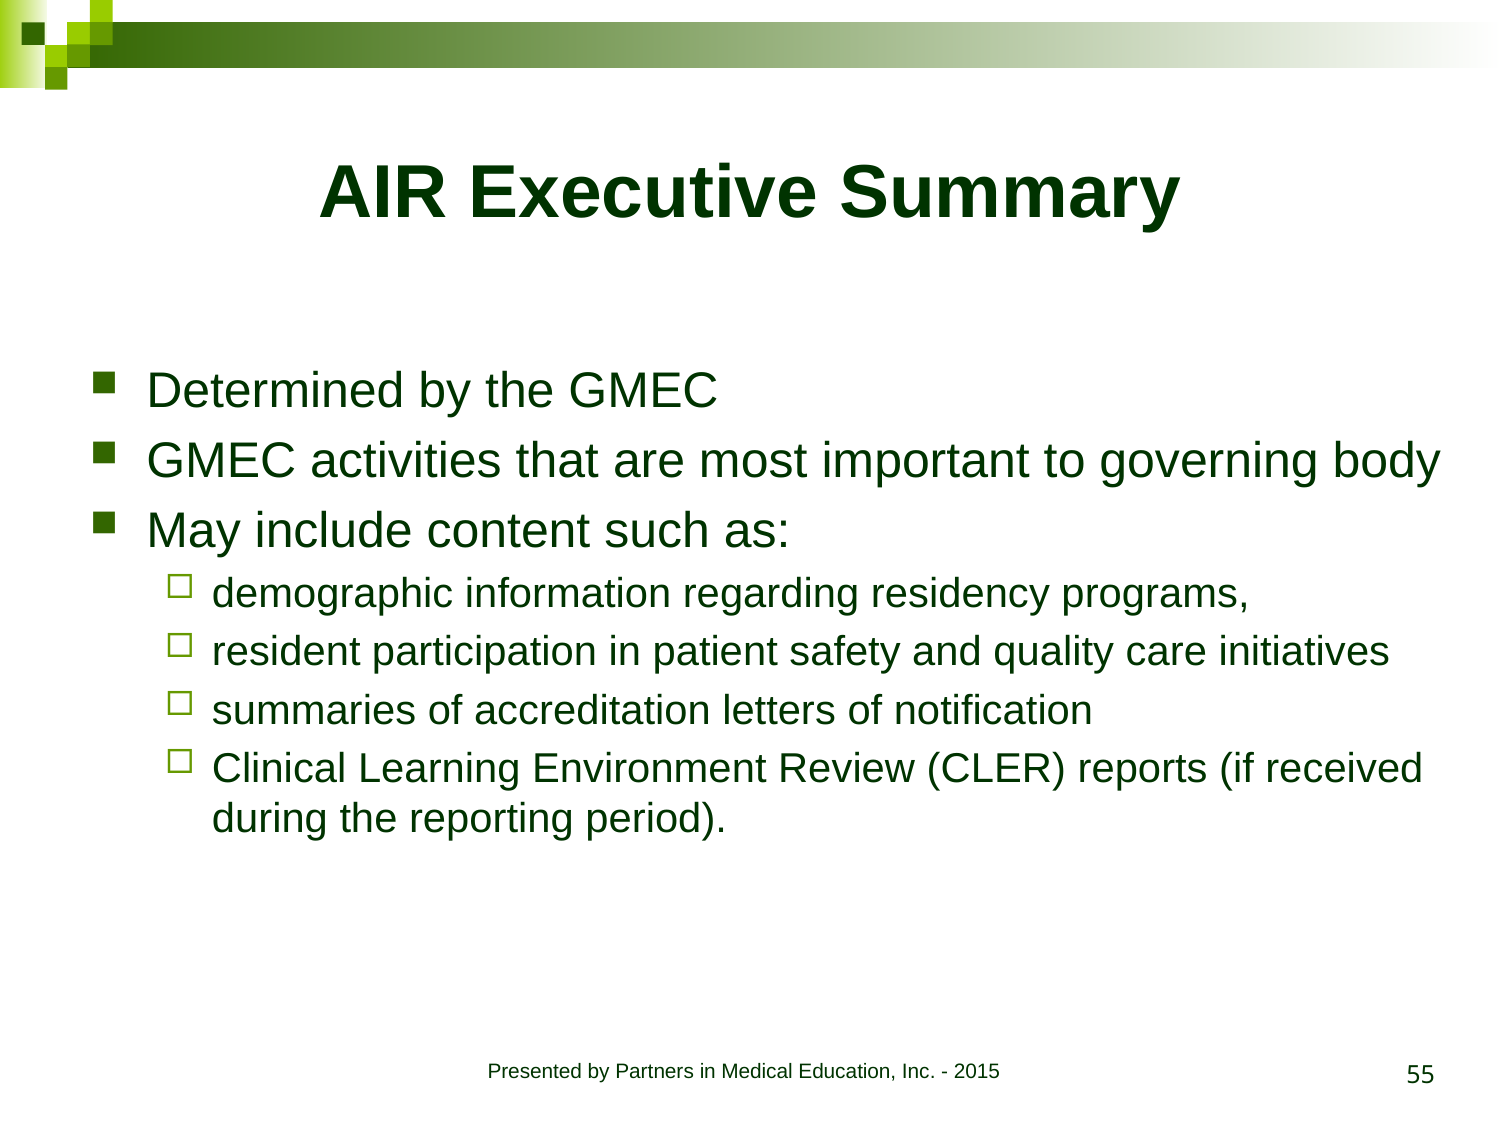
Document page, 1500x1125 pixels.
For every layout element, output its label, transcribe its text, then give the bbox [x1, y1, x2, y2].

list Determined by the GMEC GMEC activities that are most important to governing body May include content such as: demographic information regarding residency programs, resident participation in patient safety and quality care initiatives summaries of accreditation letters of notification Clinical Learning Environment Review (CLER) reports (if received during the reporting period). [75, 350, 1475, 988]
title AIR Executive Summary [75, 75, 1425, 300]
slide_number 55 [1100, 1025, 1450, 1100]
footer Presented by Partners in Medical Education, Inc. - 2015 [412, 1050, 1075, 1100]
